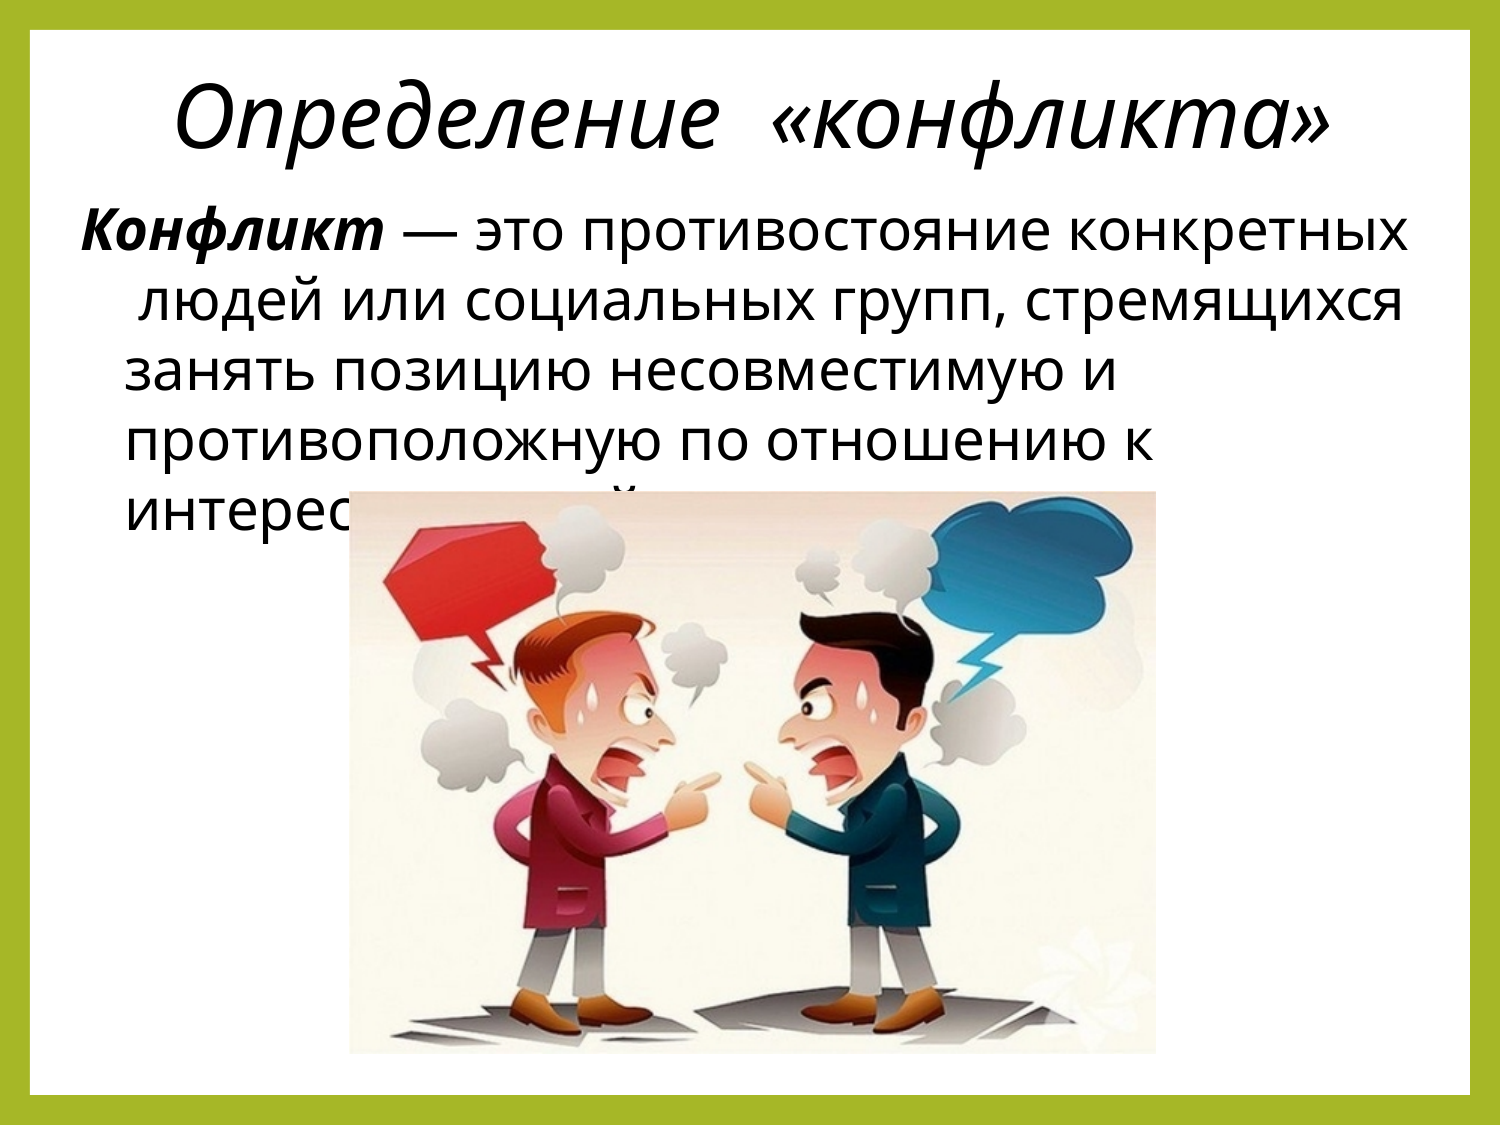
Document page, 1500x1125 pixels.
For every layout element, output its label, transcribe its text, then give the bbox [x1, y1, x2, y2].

list Конфликт — это противостояние конкретных людей или социальных групп, стремящихся занять позицию несовместимую и противоположную по отношению к интересам другой стороны. [64, 184, 1447, 516]
picture [349, 491, 1157, 1055]
title Определение «конфликта» [70, 42, 1436, 184]
